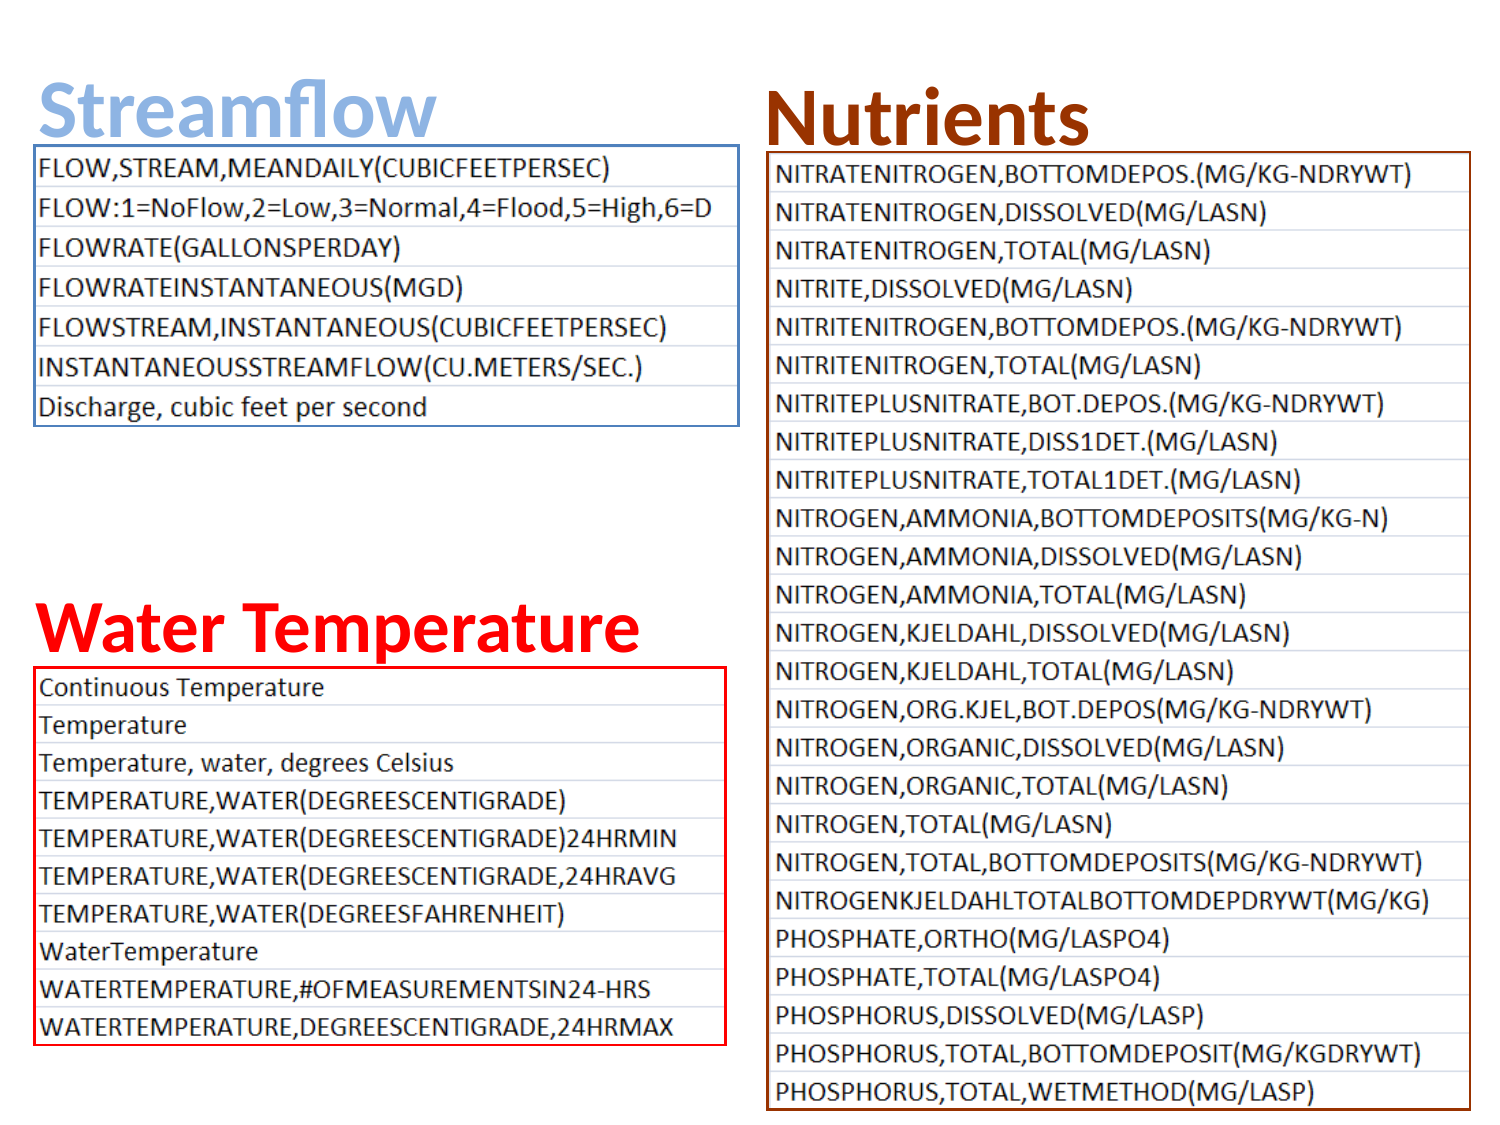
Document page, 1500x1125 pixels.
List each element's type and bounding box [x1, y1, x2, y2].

text_box [19, 570, 763, 1044]
text_box [749, 54, 1469, 1109]
text_box [23, 46, 738, 426]
